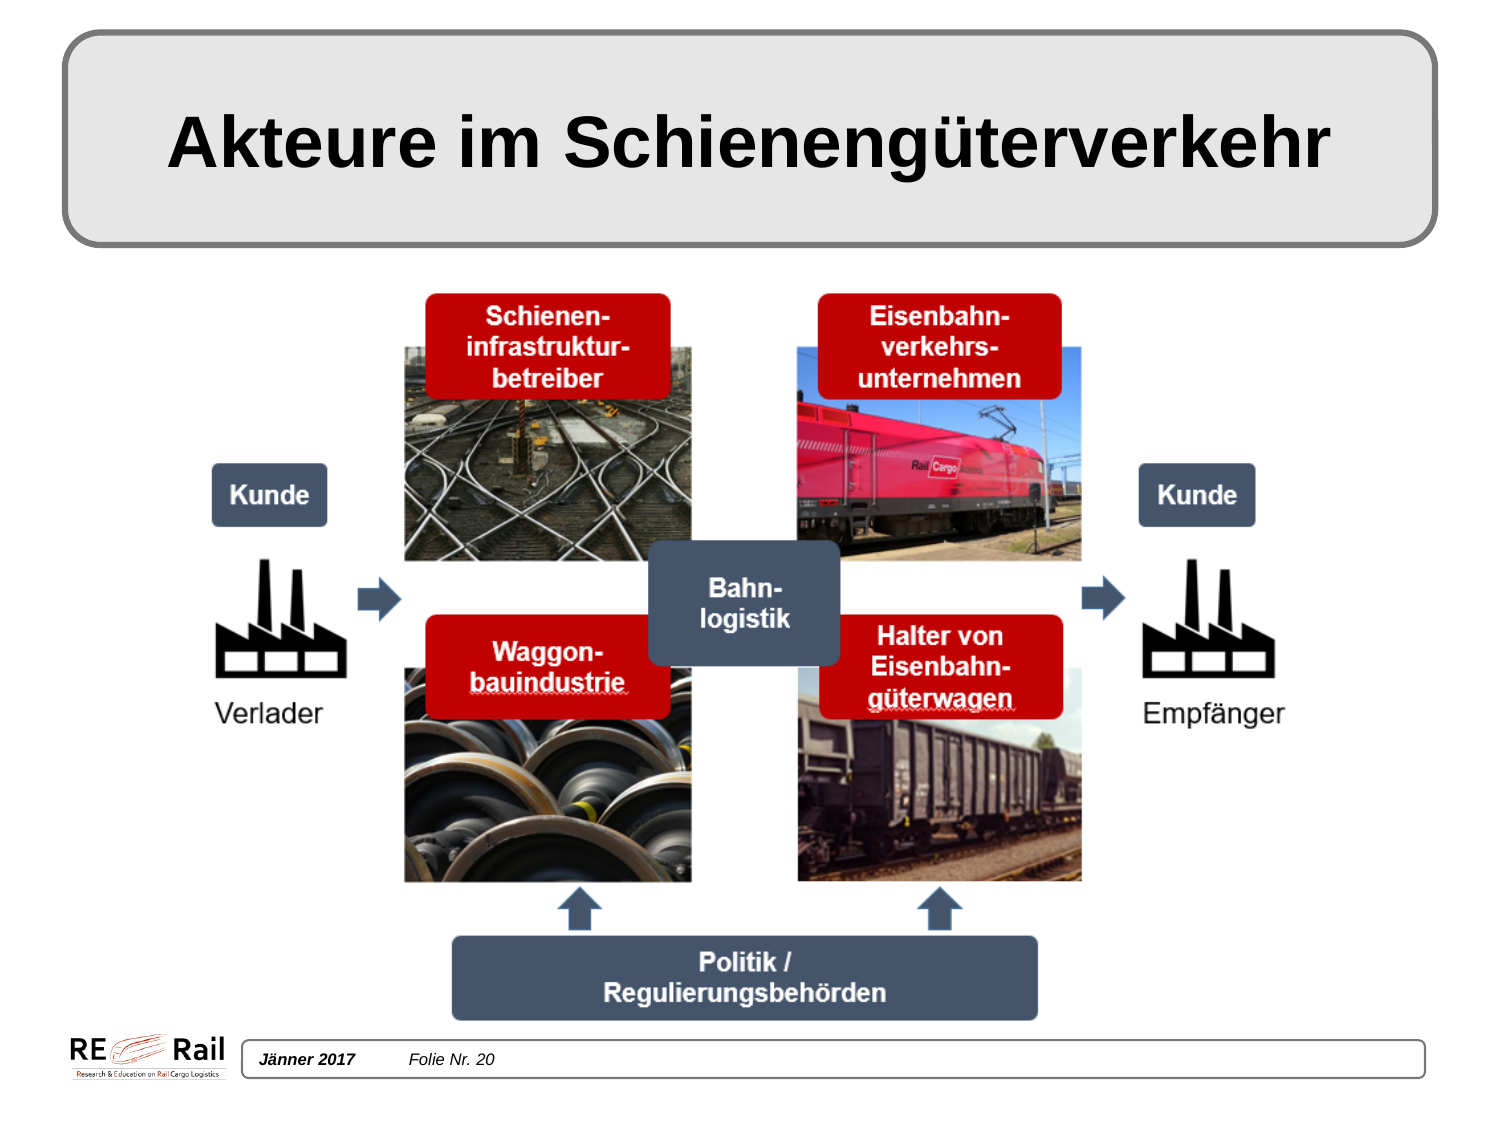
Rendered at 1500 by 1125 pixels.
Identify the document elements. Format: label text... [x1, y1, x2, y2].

title Akteure im Schienengüterverkehr [88, 45, 1412, 233]
picture [68, 266, 1311, 1080]
